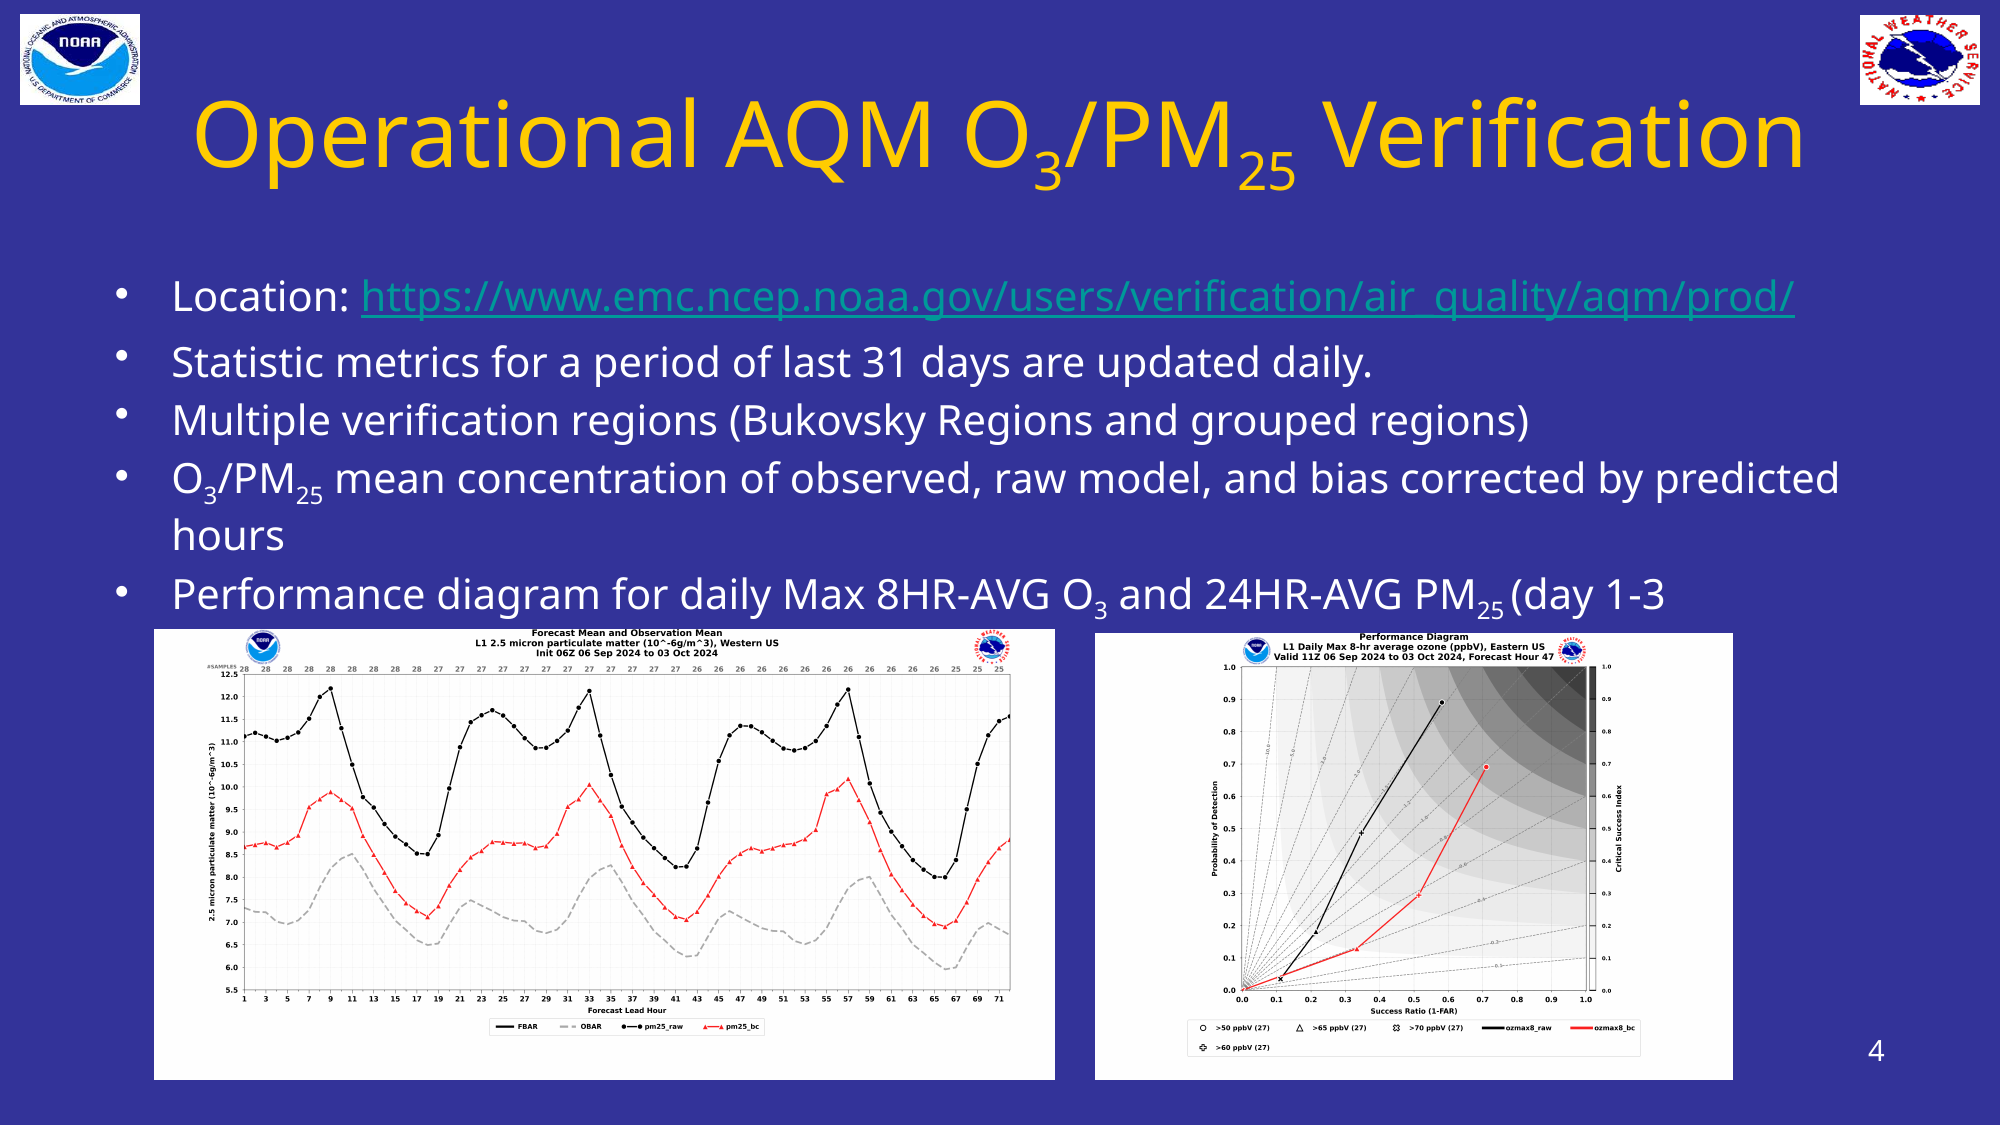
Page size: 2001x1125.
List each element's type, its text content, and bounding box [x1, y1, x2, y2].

list Location: https://www.emc.ncep.noaa.gov/users/verification/air_quality/aqm/prod/ Statistic metrics for a period of last 31 days are updated daily. Multiple verification regions (Bukovsky Regions and grouped regions) O3/PM25 mean concentration of observed, raw model, and bias corrected by predicted hours Performance diagram for daily Max 8HR-AVG O3 and 24HR-AVG PM25 (day 1-3 prediction) [99, 262, 1901, 1006]
picture [1860, 14, 1980, 105]
slide_number 4 [1433, 1024, 1901, 1103]
title Operational AQM O3/PM25 Verification [99, 44, 1901, 233]
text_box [153, 629, 1733, 1081]
picture [20, 14, 140, 105]
